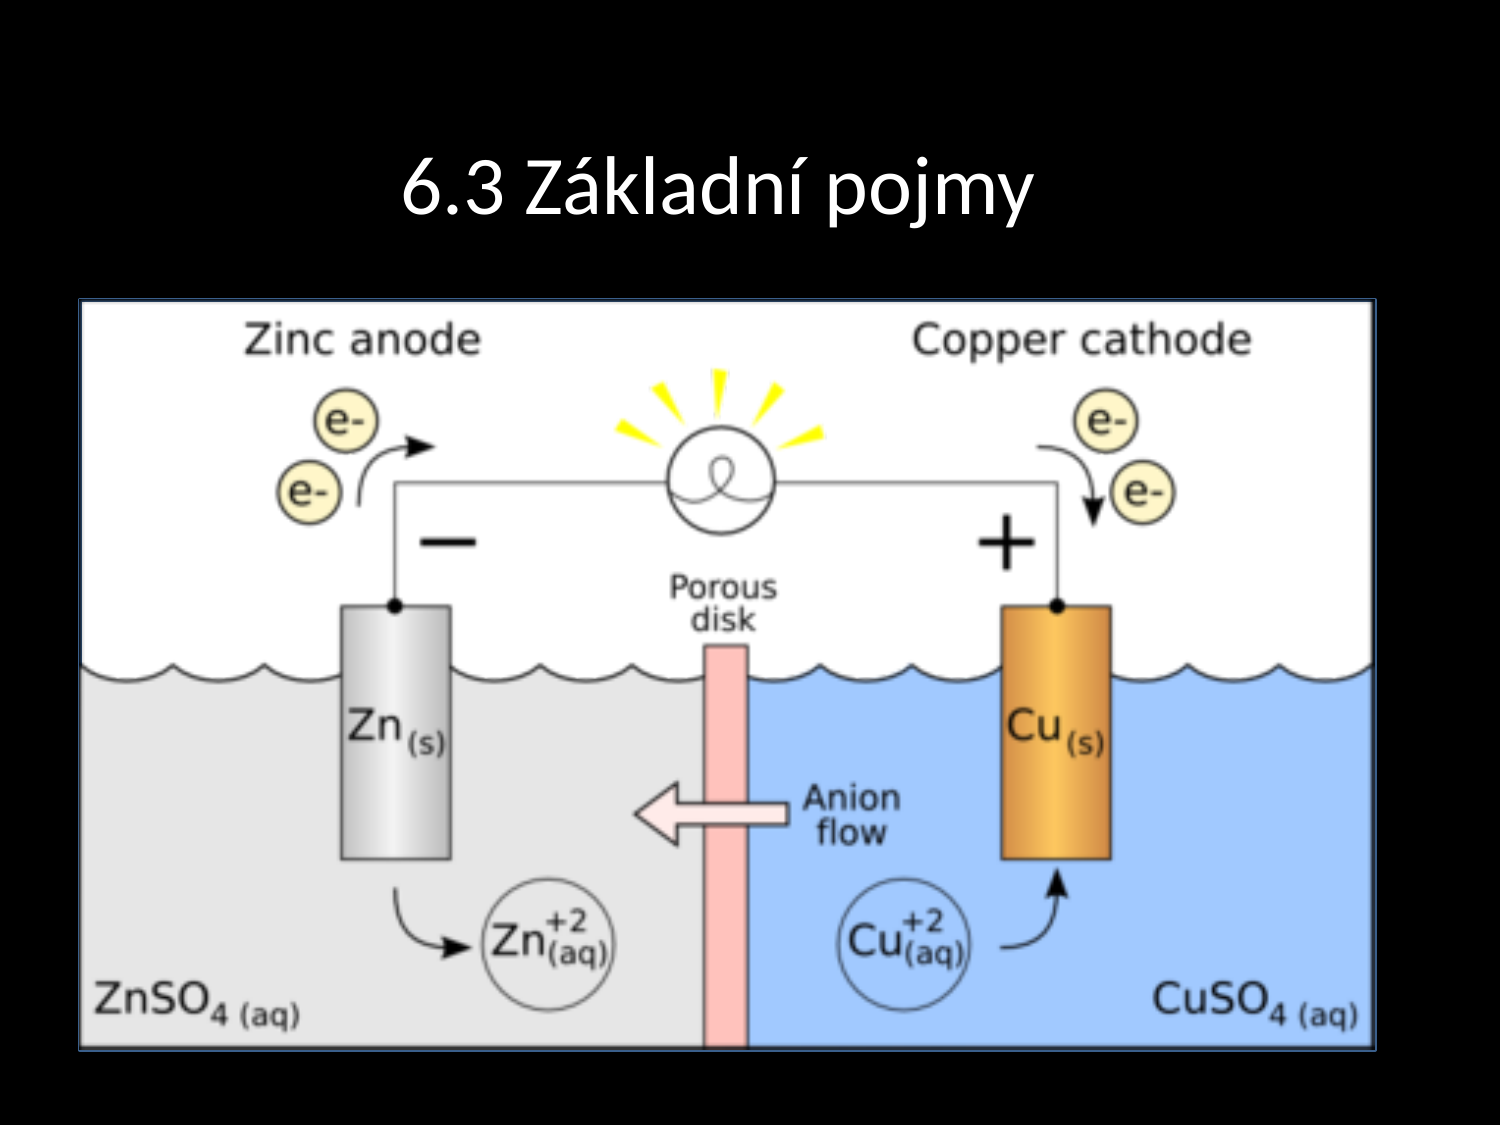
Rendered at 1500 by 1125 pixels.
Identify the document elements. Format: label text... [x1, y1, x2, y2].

picture [79, 299, 1376, 1051]
text_box 6.3 Základní pojmy [139, 27, 1315, 298]
